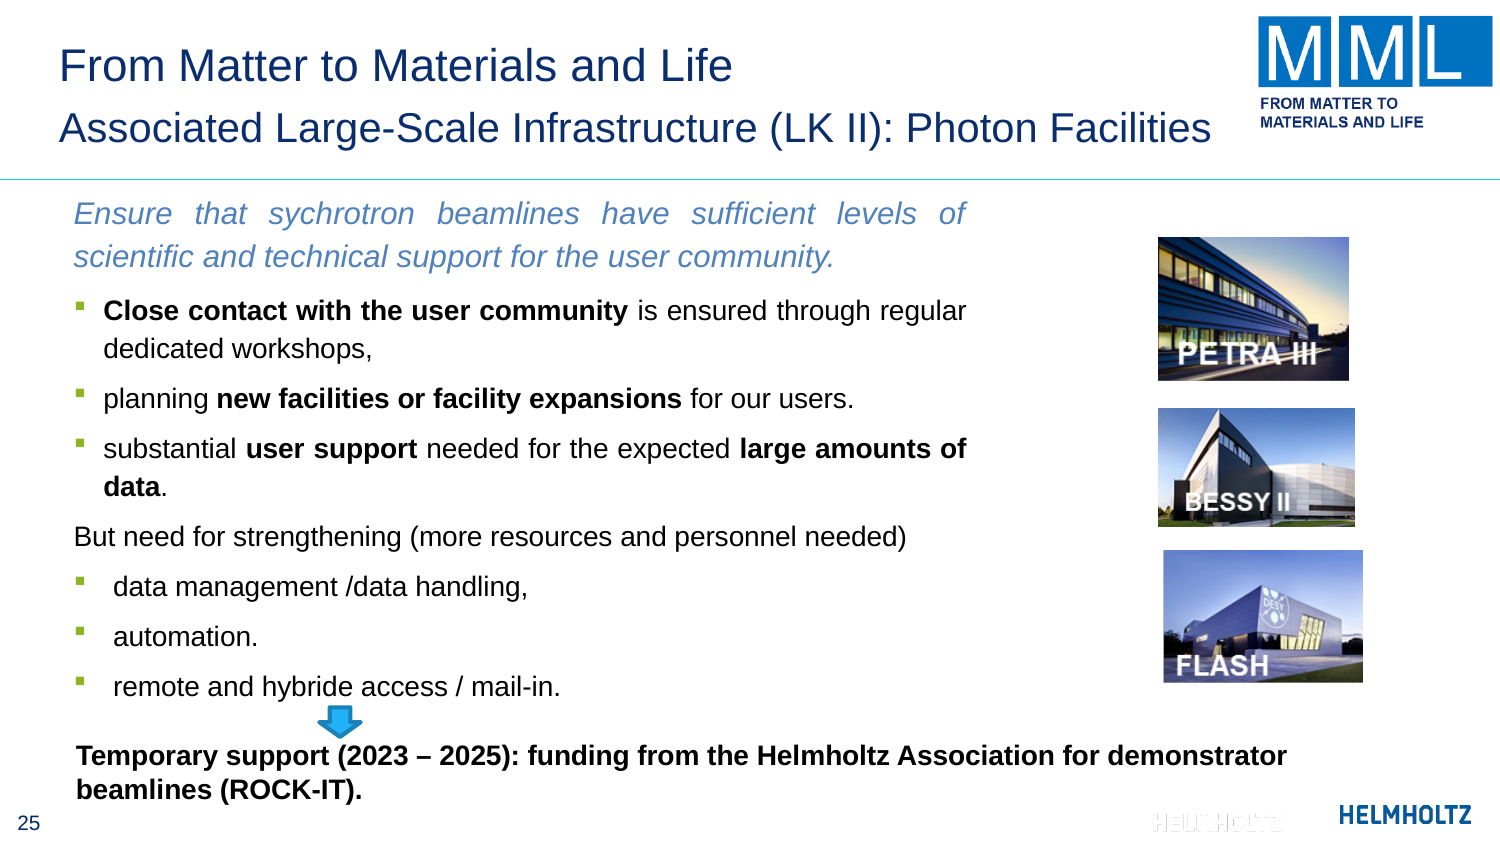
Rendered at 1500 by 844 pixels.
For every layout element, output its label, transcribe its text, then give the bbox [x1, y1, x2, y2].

title From Matter to Materials and Life [59, 36, 1240, 97]
picture [1158, 237, 1349, 391]
text_box Ensure that sychrotron beamlines have sufficient levels of scientific and technical support for the user community. Close contact with the user community is ensured through regular dedicated workshops, planning new facilities or facility expansions for our users. substantial user support needed for the expected large amounts of data. But need for strengthening (more resources and personnel needed) data management /data handling, automation. remote and hybride access / mail-in. [58, 179, 982, 742]
picture [1340, 805, 1471, 824]
picture [1129, 813, 1306, 844]
text_box [317, 705, 363, 739]
picture [1158, 408, 1355, 531]
picture [1158, 550, 1363, 700]
text_box Temporary support (2023 – 2025): funding from the Helmholtz Association for demonstrator beamlines (ROCK-IT). [61, 730, 1363, 813]
list Associated Large-Scale Infrastructure (LK II): Photon Facilities [58, 113, 1441, 158]
text_box 25 [2, 802, 341, 844]
picture [1245, 5, 1499, 141]
